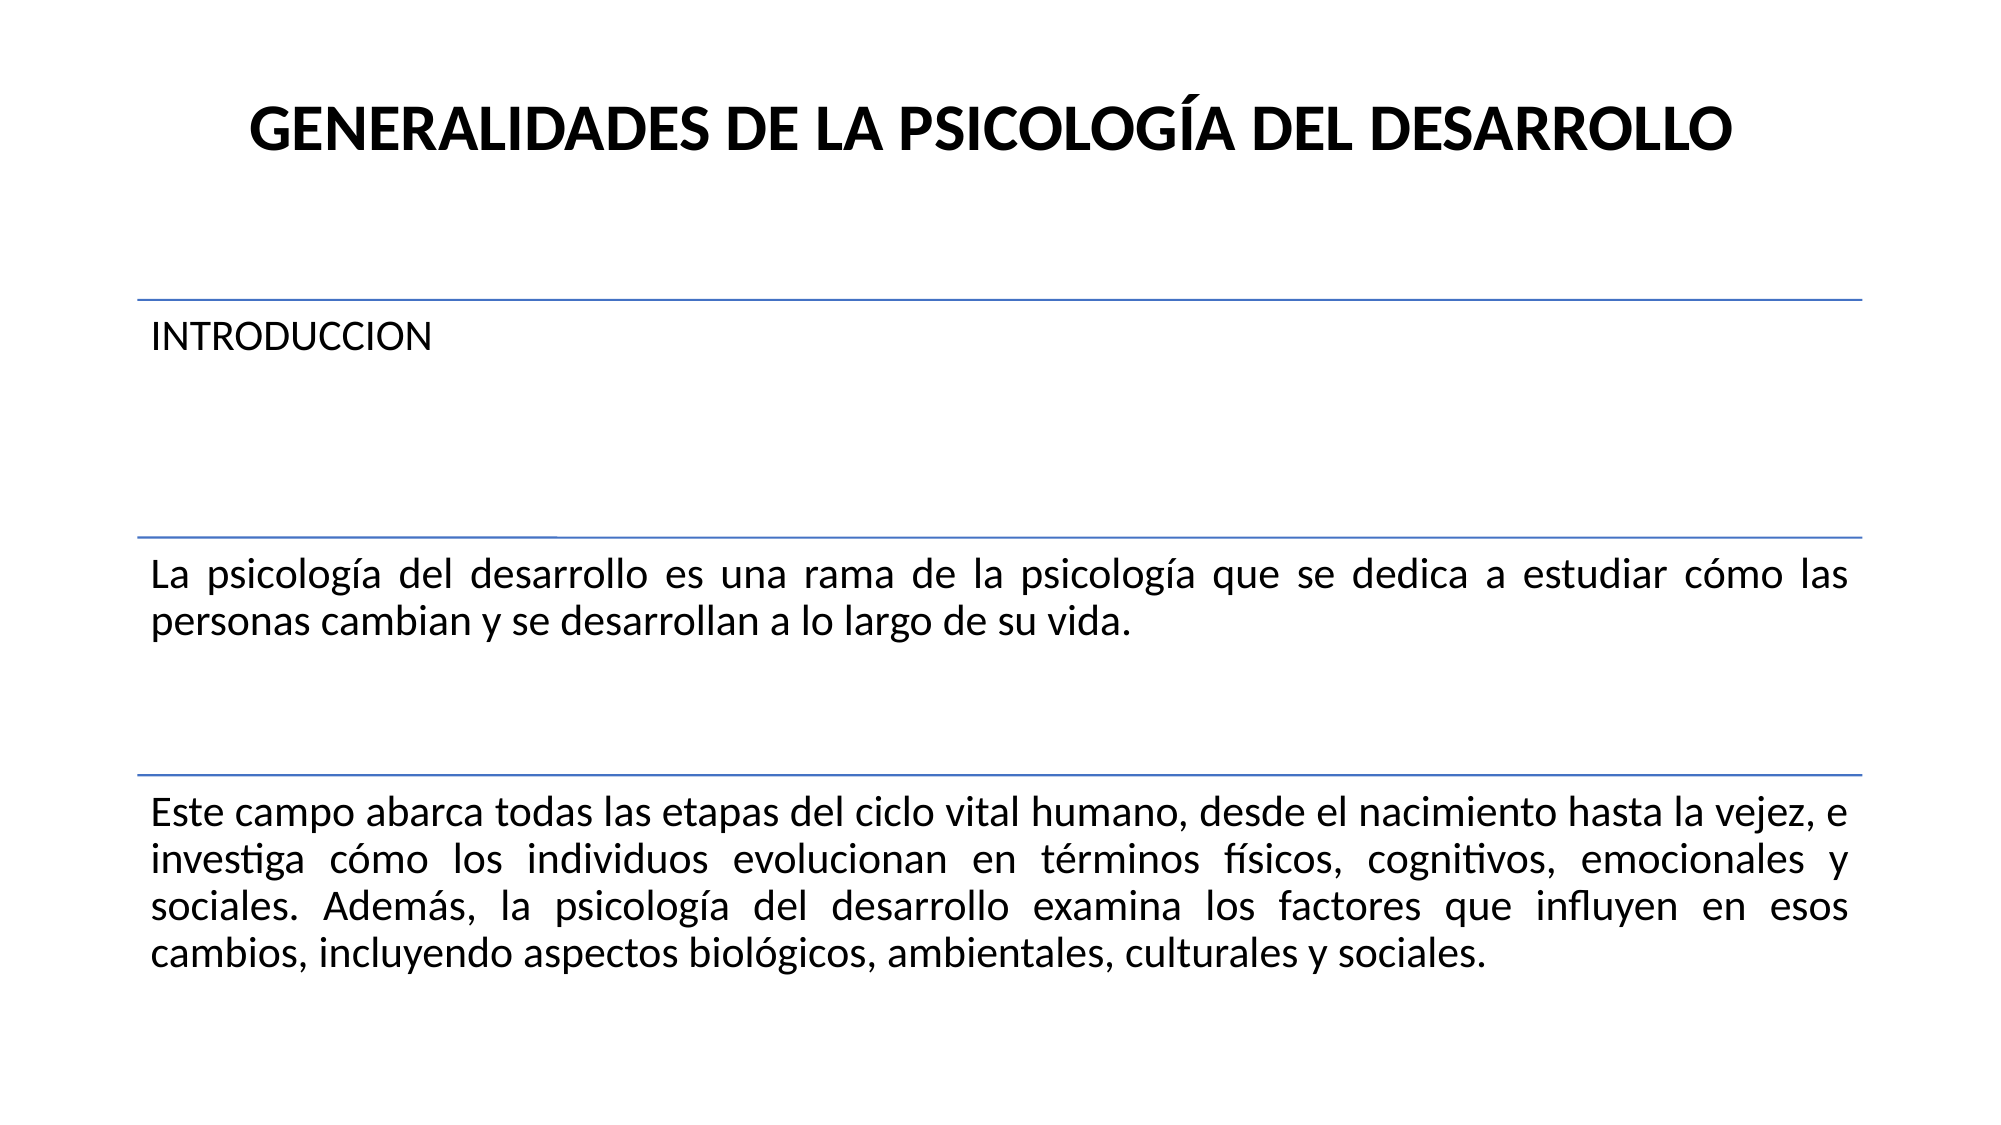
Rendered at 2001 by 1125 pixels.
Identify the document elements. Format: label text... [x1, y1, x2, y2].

title GENERALIDADES DE LA PSICOLOGÍA DEL DESARROLLO [137, 59, 1863, 278]
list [137, 299, 1863, 1014]
